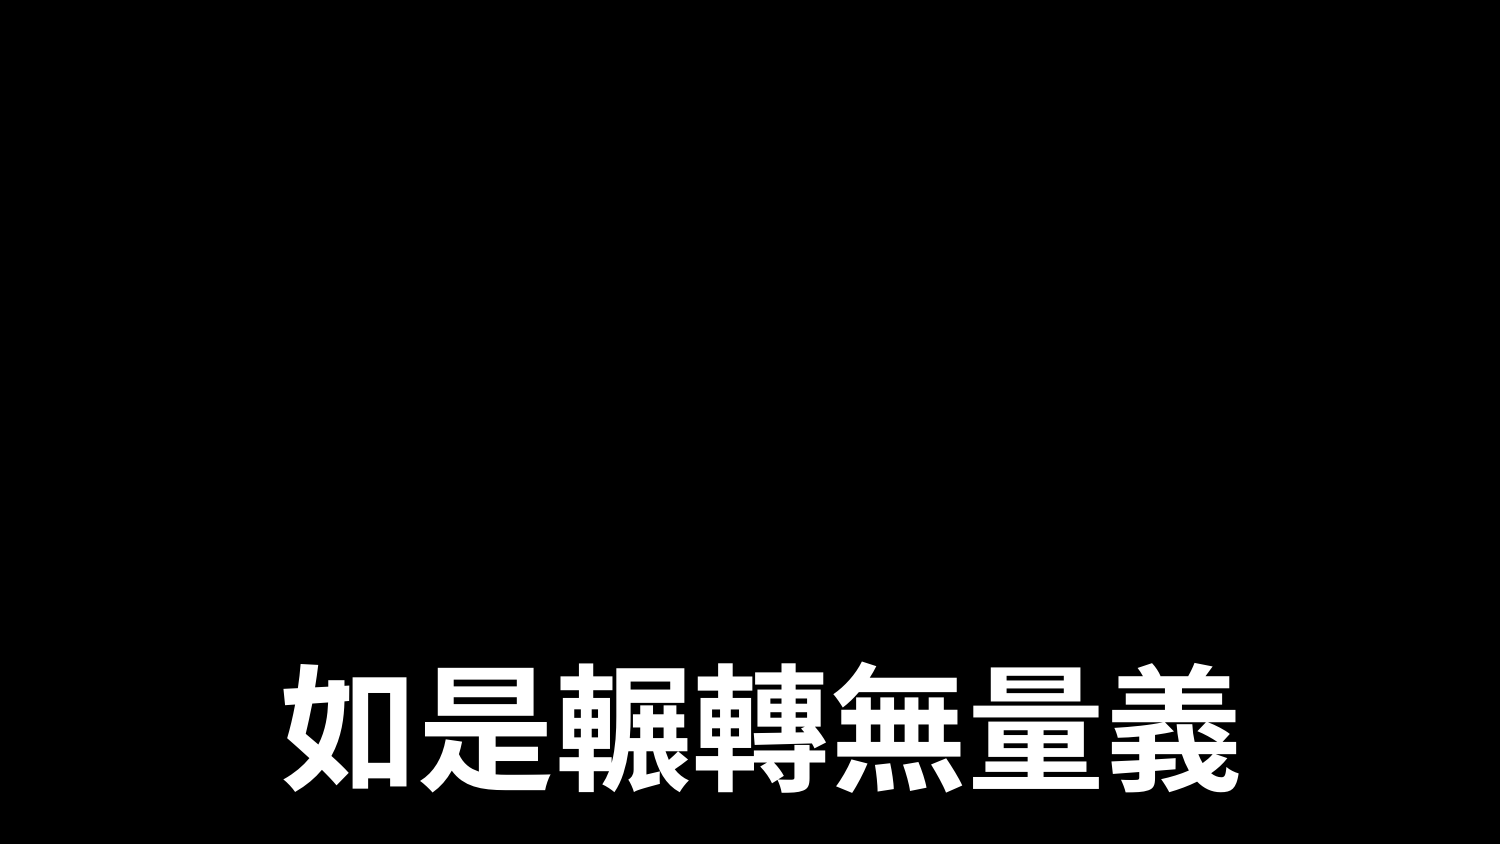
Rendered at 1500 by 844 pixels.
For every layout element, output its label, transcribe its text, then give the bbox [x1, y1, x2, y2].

title 如是輾轉無量義 [123, 634, 1399, 816]
